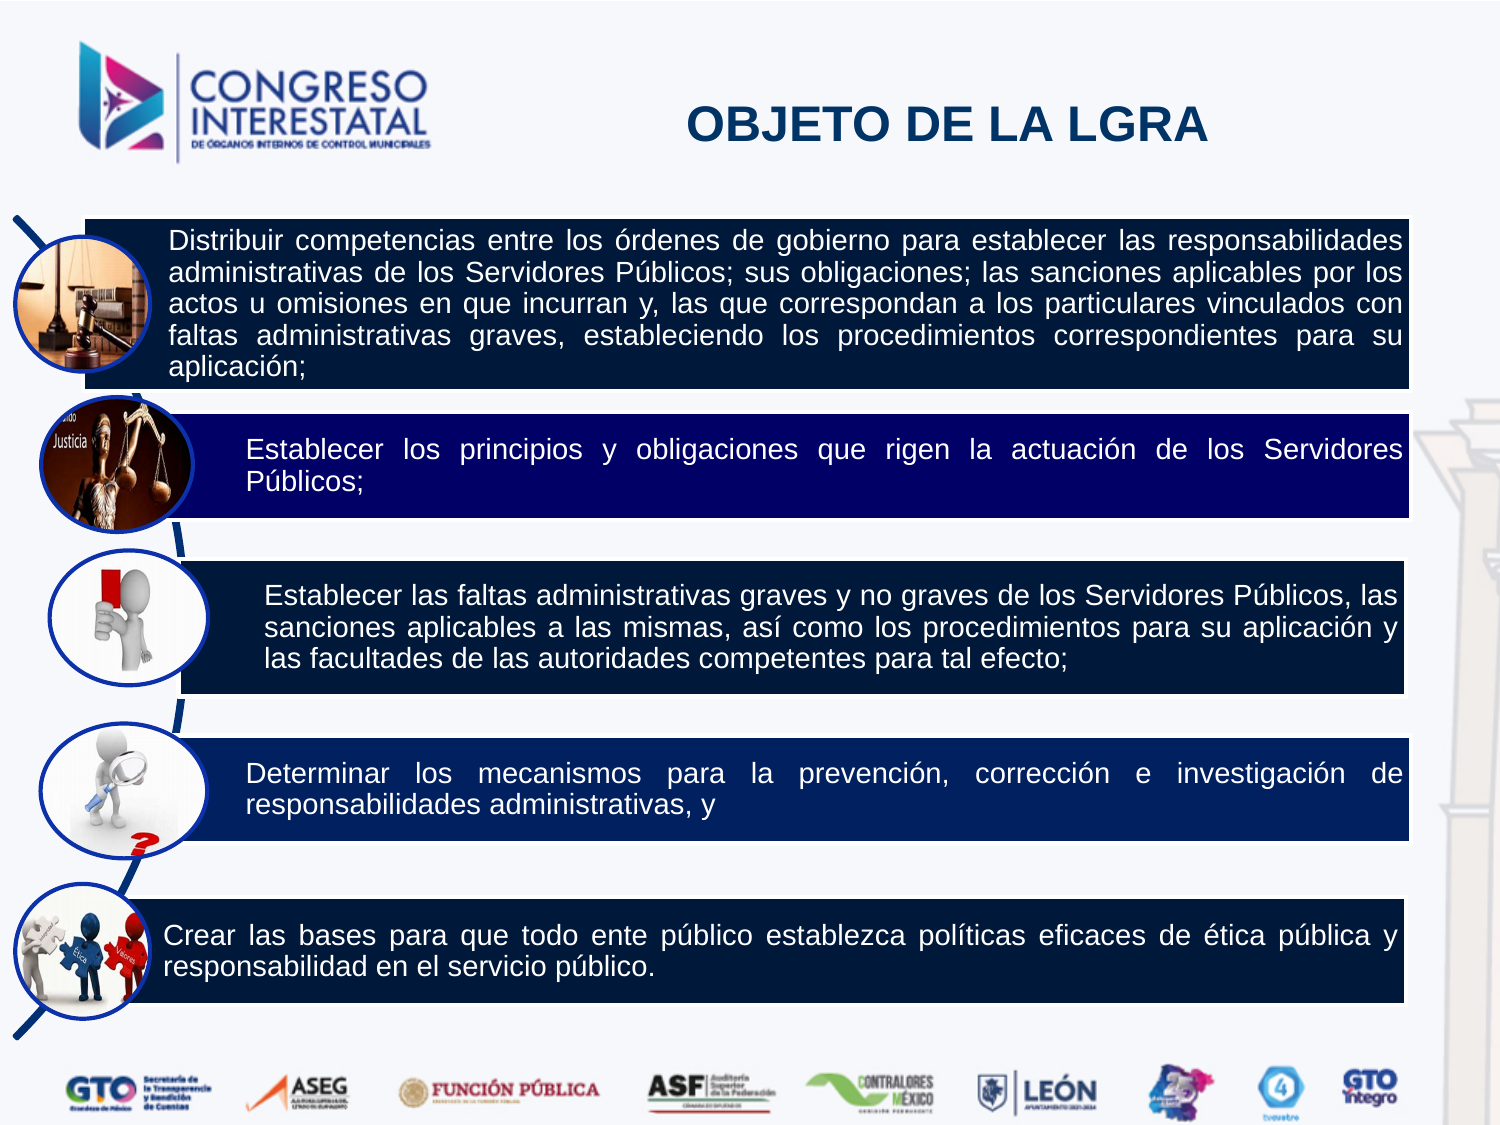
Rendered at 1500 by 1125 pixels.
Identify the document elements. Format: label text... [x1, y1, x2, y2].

text_box OBJETO DE LA LGRA [672, 90, 1225, 160]
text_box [1, 195, 1424, 1060]
slide_number 9 [1337, 1078, 1489, 1125]
